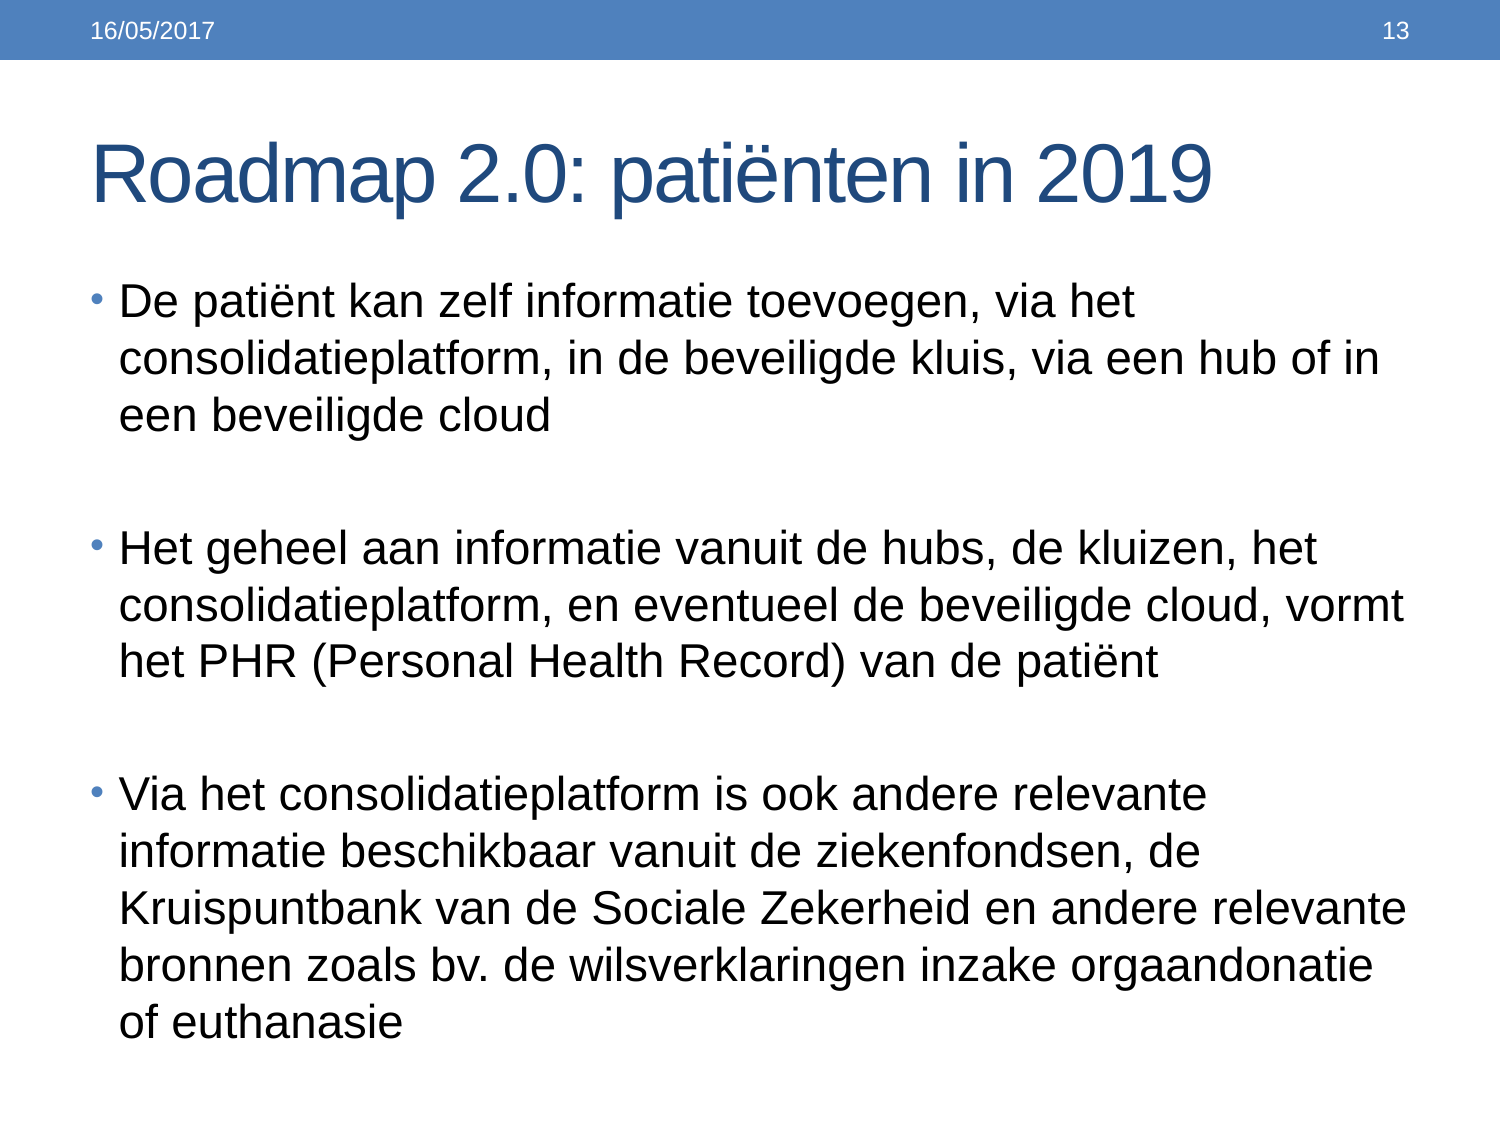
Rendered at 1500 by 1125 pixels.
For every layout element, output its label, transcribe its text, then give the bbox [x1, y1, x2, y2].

list De patiënt kan zelf informatie toevoegen, via het consolidatieplatform, in de beveiligde kluis, via een hub of in een beveiligde cloud Het geheel aan informatie vanuit de hubs, de kluizen, het consolidatieplatform, en eventueel de beveiligde cloud, vormt het PHR (Personal Health Record) van de patiënt Via het consolidatieplatform is ook andere relevante informatie beschikbaar vanuit de ziekenfondsen, de Kruispuntbank van de Sociale Zekerheid en andere relevante bronnen zoals bv. de wilsverklaringen inzake orgaandonatie of euthanasie [75, 262, 1425, 1063]
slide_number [75, 3, 550, 57]
slide_number 13 [1250, 3, 1425, 57]
title Roadmap 2.0: patiënten in 2019 [75, 87, 1425, 250]
